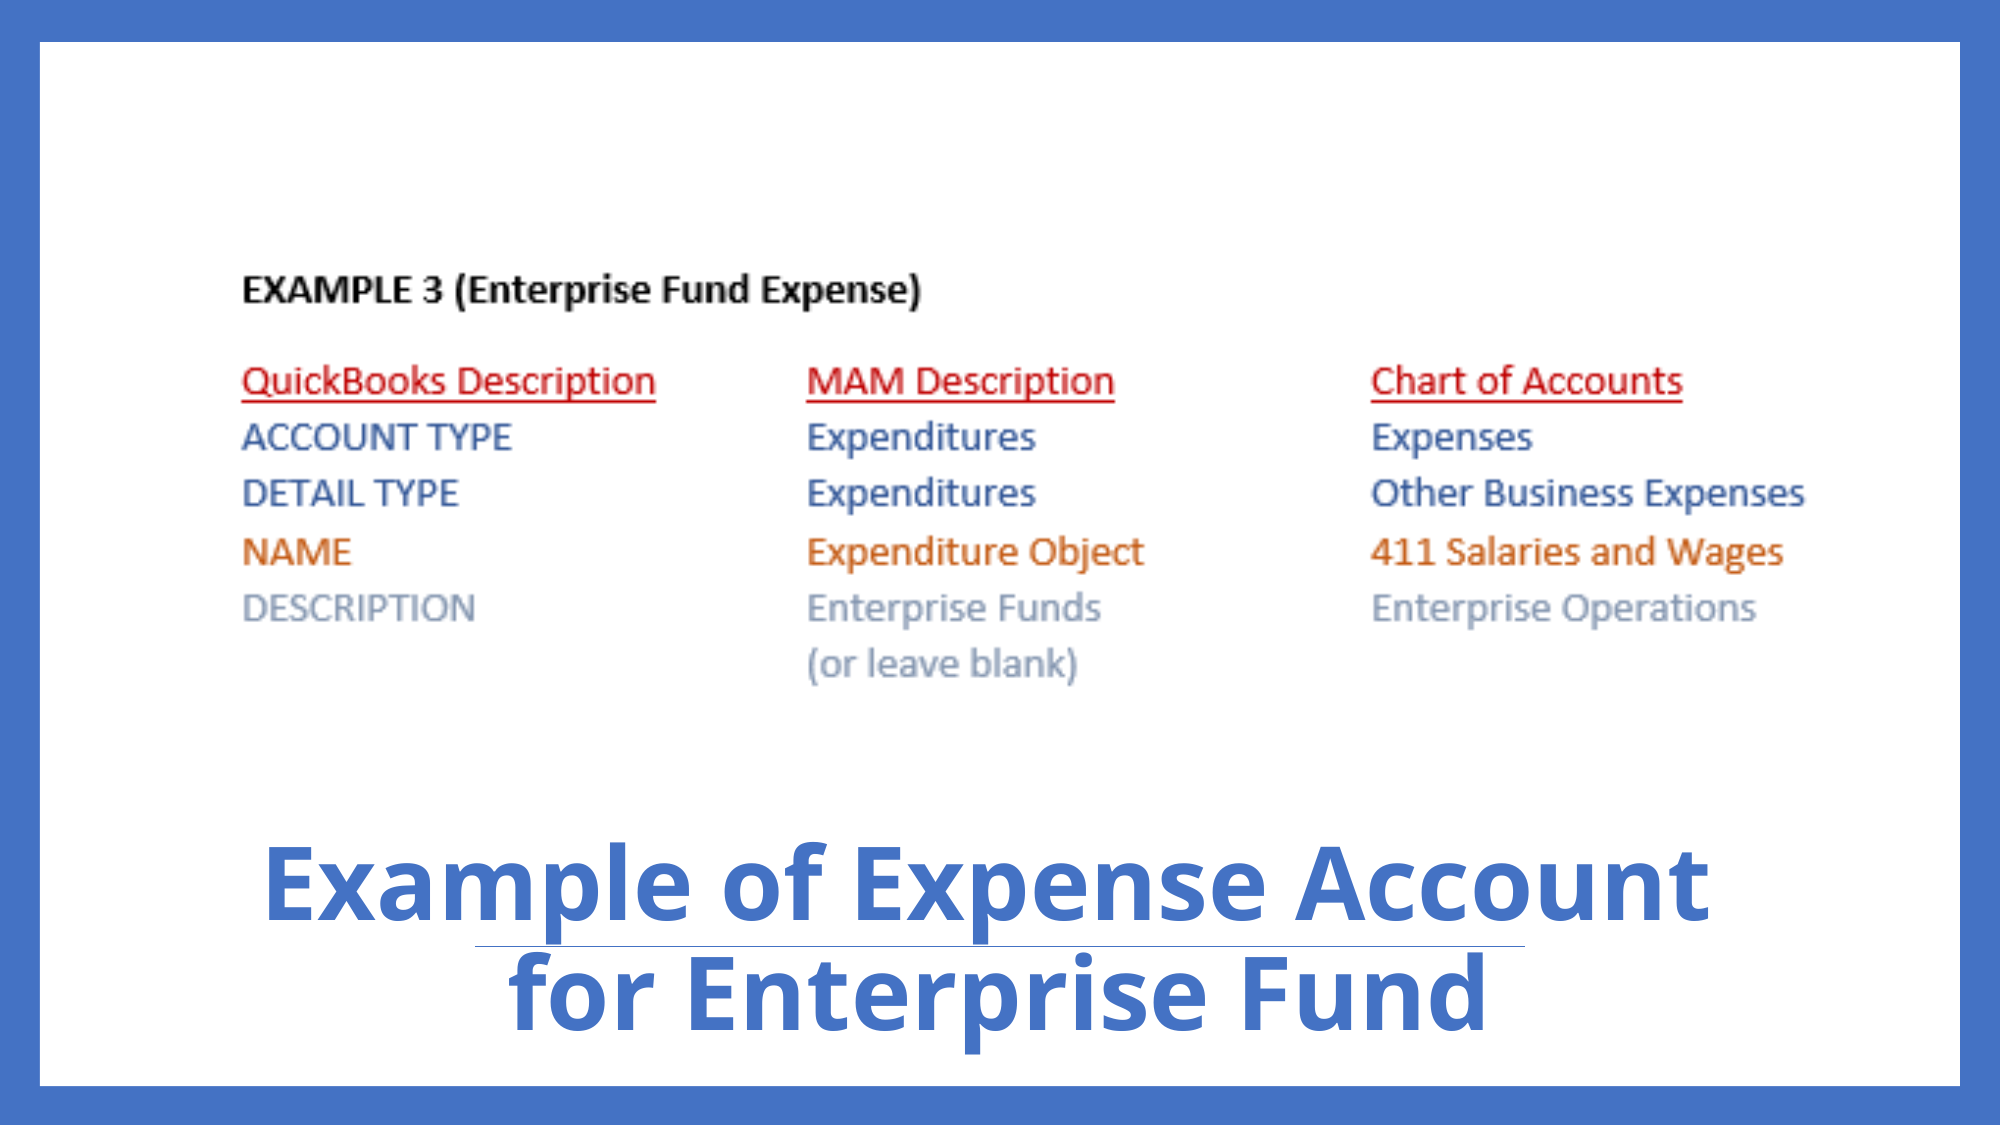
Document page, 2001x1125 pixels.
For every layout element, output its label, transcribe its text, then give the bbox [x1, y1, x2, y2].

text_box [0, 0, 2000, 1125]
text_box [39, 41, 1961, 1087]
title Example of Expense Account for Enterprise Fund [182, 804, 1818, 1061]
picture [207, 236, 1866, 734]
